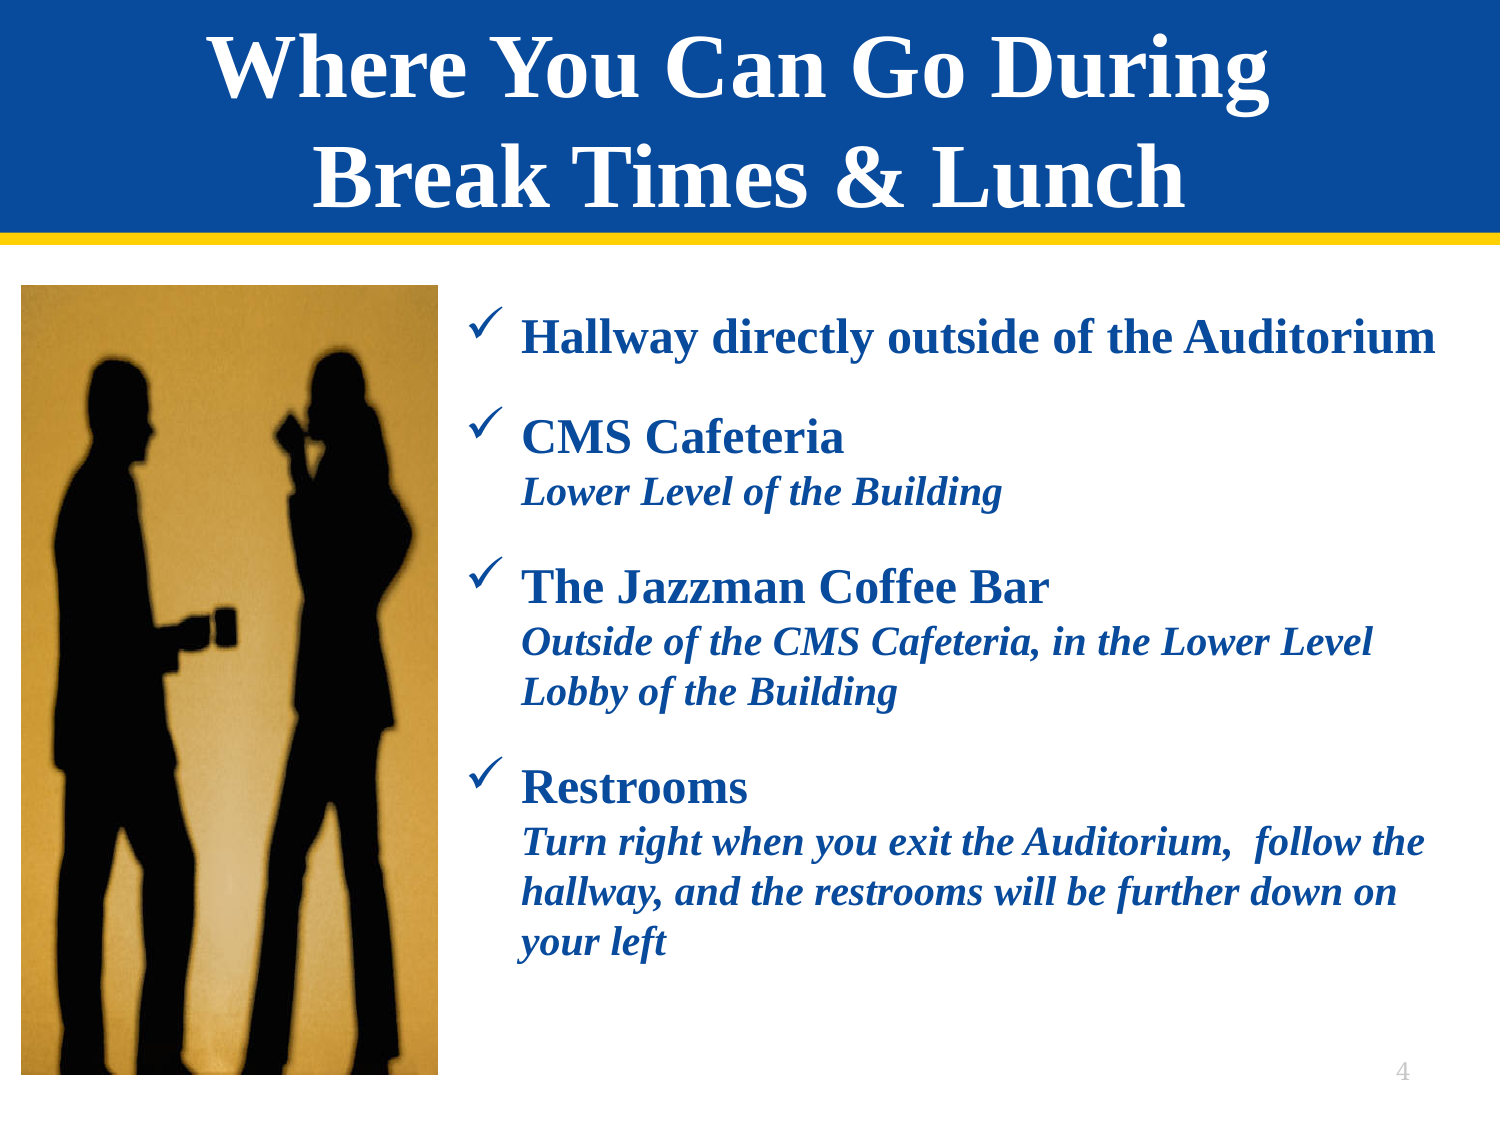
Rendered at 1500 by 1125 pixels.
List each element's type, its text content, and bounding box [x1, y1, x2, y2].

title Where You Can Go During Break Times & Lunch [0, 0, 1500, 233]
text_box Hallway directly outside of the Auditorium CMS Cafeteria Lower Level of the Building The Jazzman Coffee Bar Outside of the CMS Cafeteria, in the Lower Level Lobby of the Building Restrooms Turn right when you exit the Auditorium, follow the hallway, and the restrooms will be further down on your left [449, 296, 1500, 1107]
picture [21, 285, 438, 1075]
